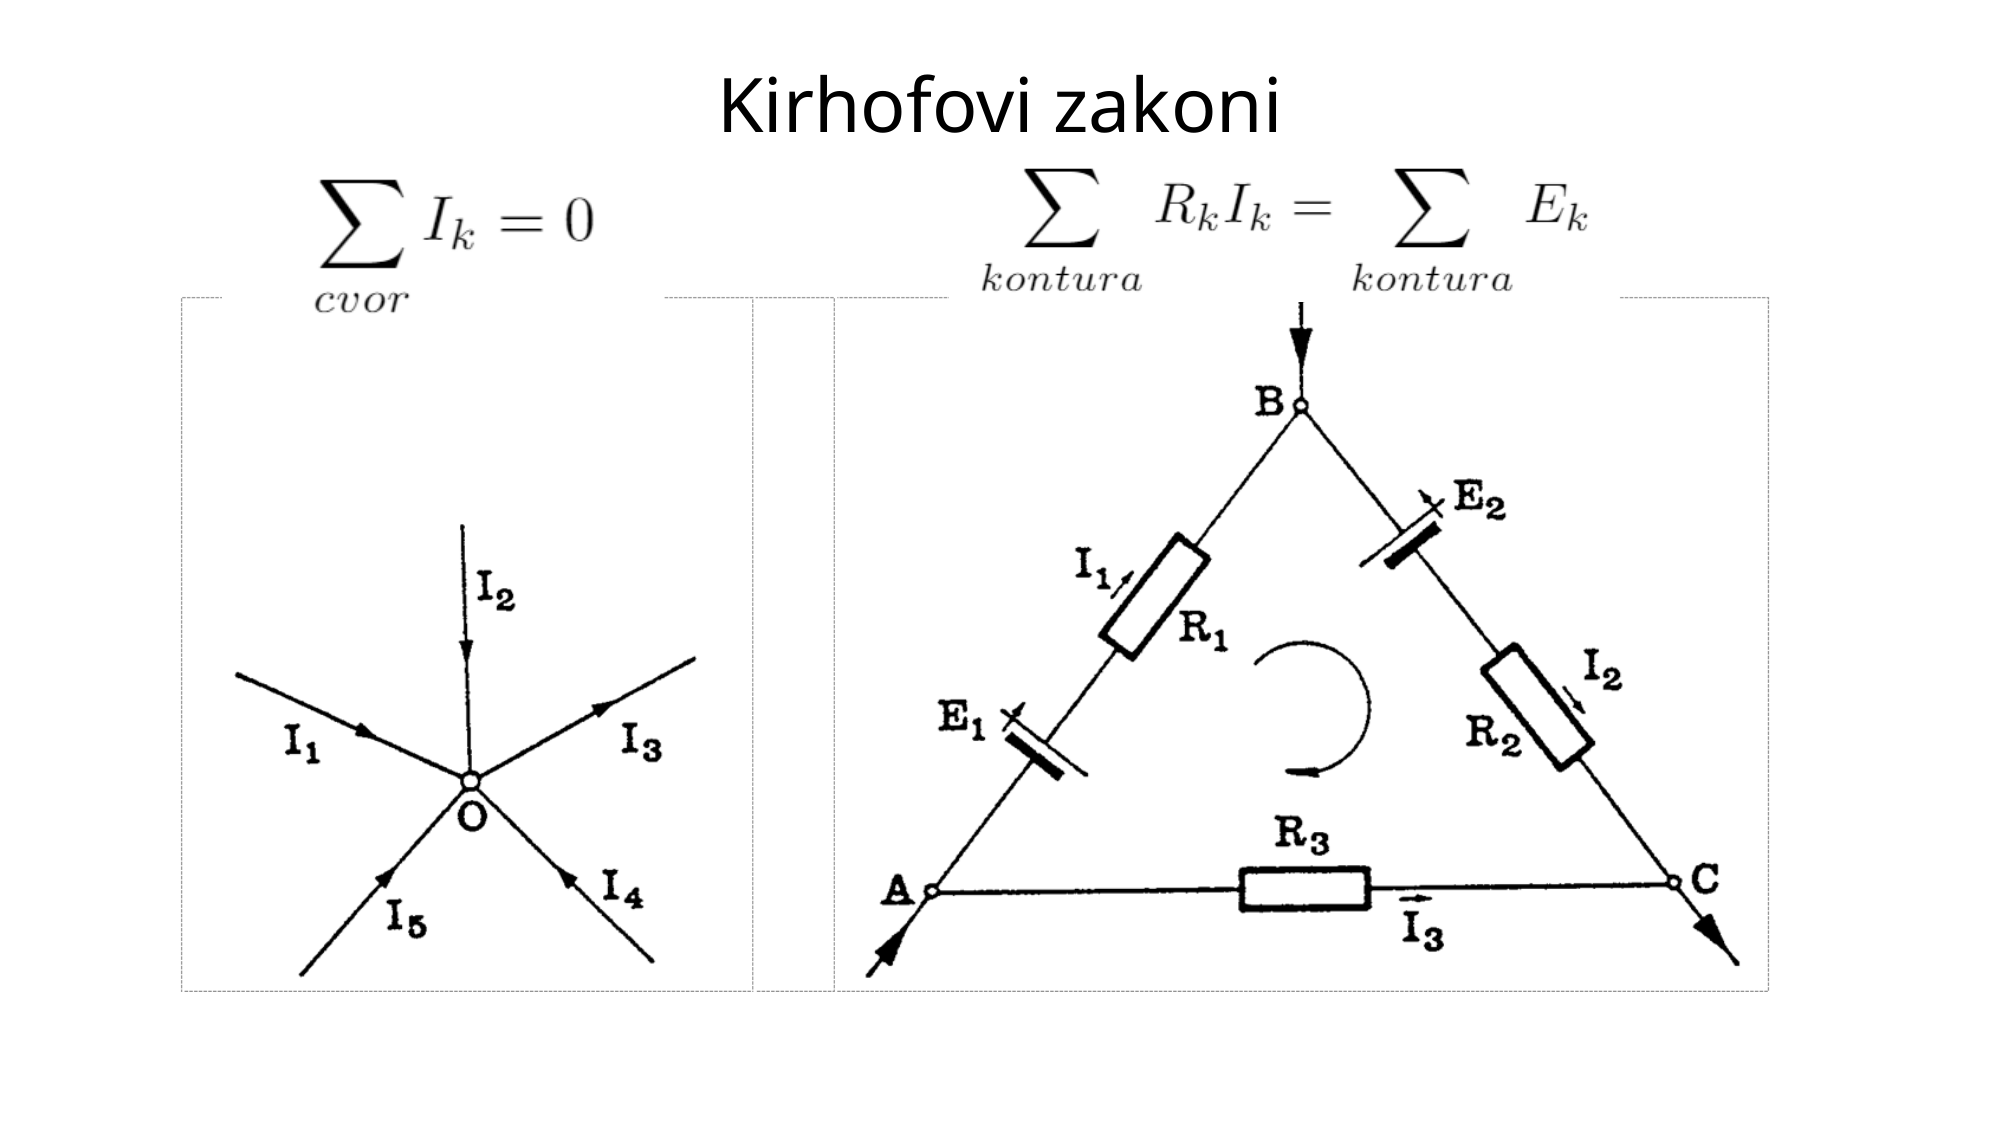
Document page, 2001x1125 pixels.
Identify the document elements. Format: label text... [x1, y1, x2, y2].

title Kirhofovi zakoni [137, 59, 1863, 157]
picture [222, 144, 664, 336]
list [135, 277, 1859, 992]
picture [949, 141, 1619, 302]
